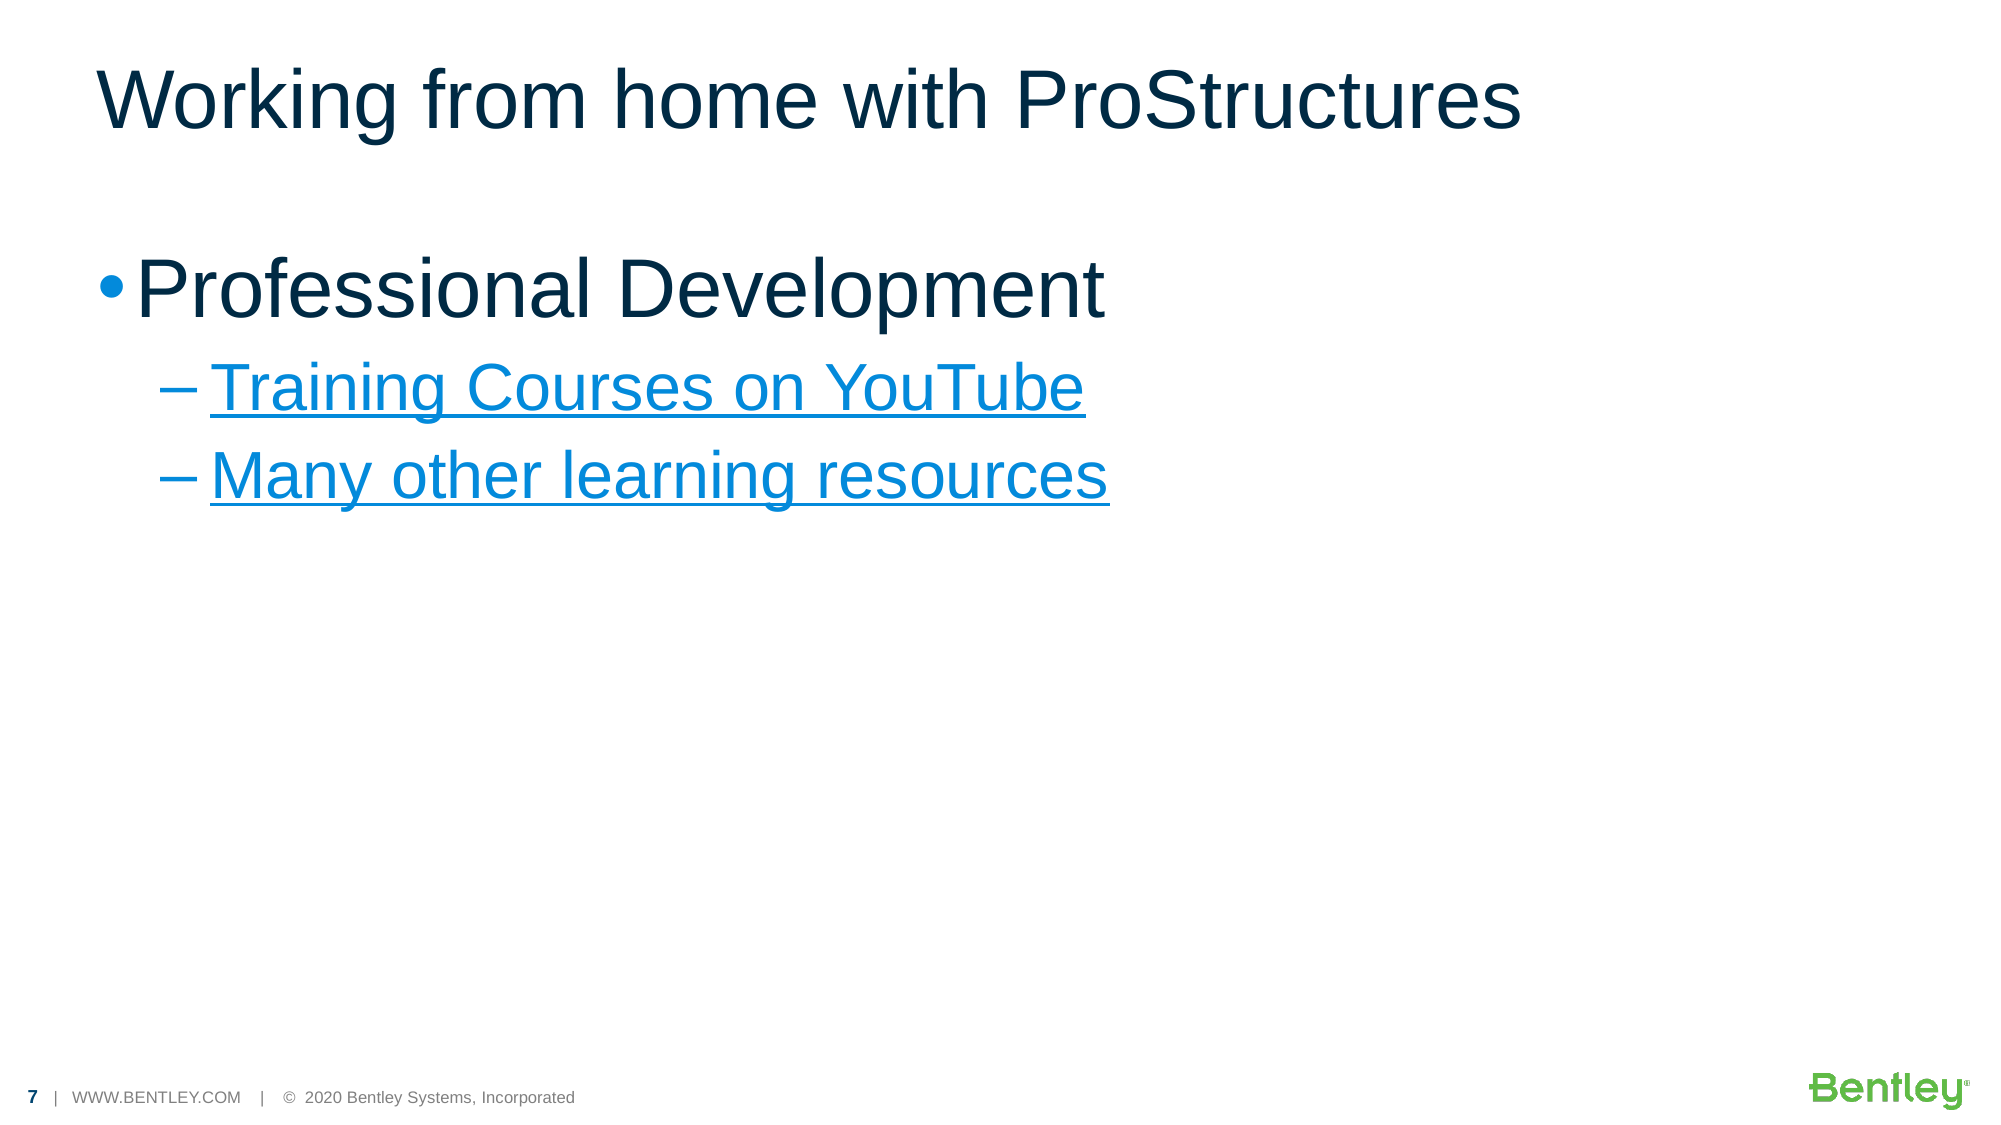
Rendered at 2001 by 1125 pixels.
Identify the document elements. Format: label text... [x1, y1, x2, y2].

list Professional Development Training Courses on YouTube Many other learning resources [82, 238, 1916, 989]
picture [1809, 1072, 1970, 1110]
title Working from home with ProStructures [81, 38, 1914, 164]
